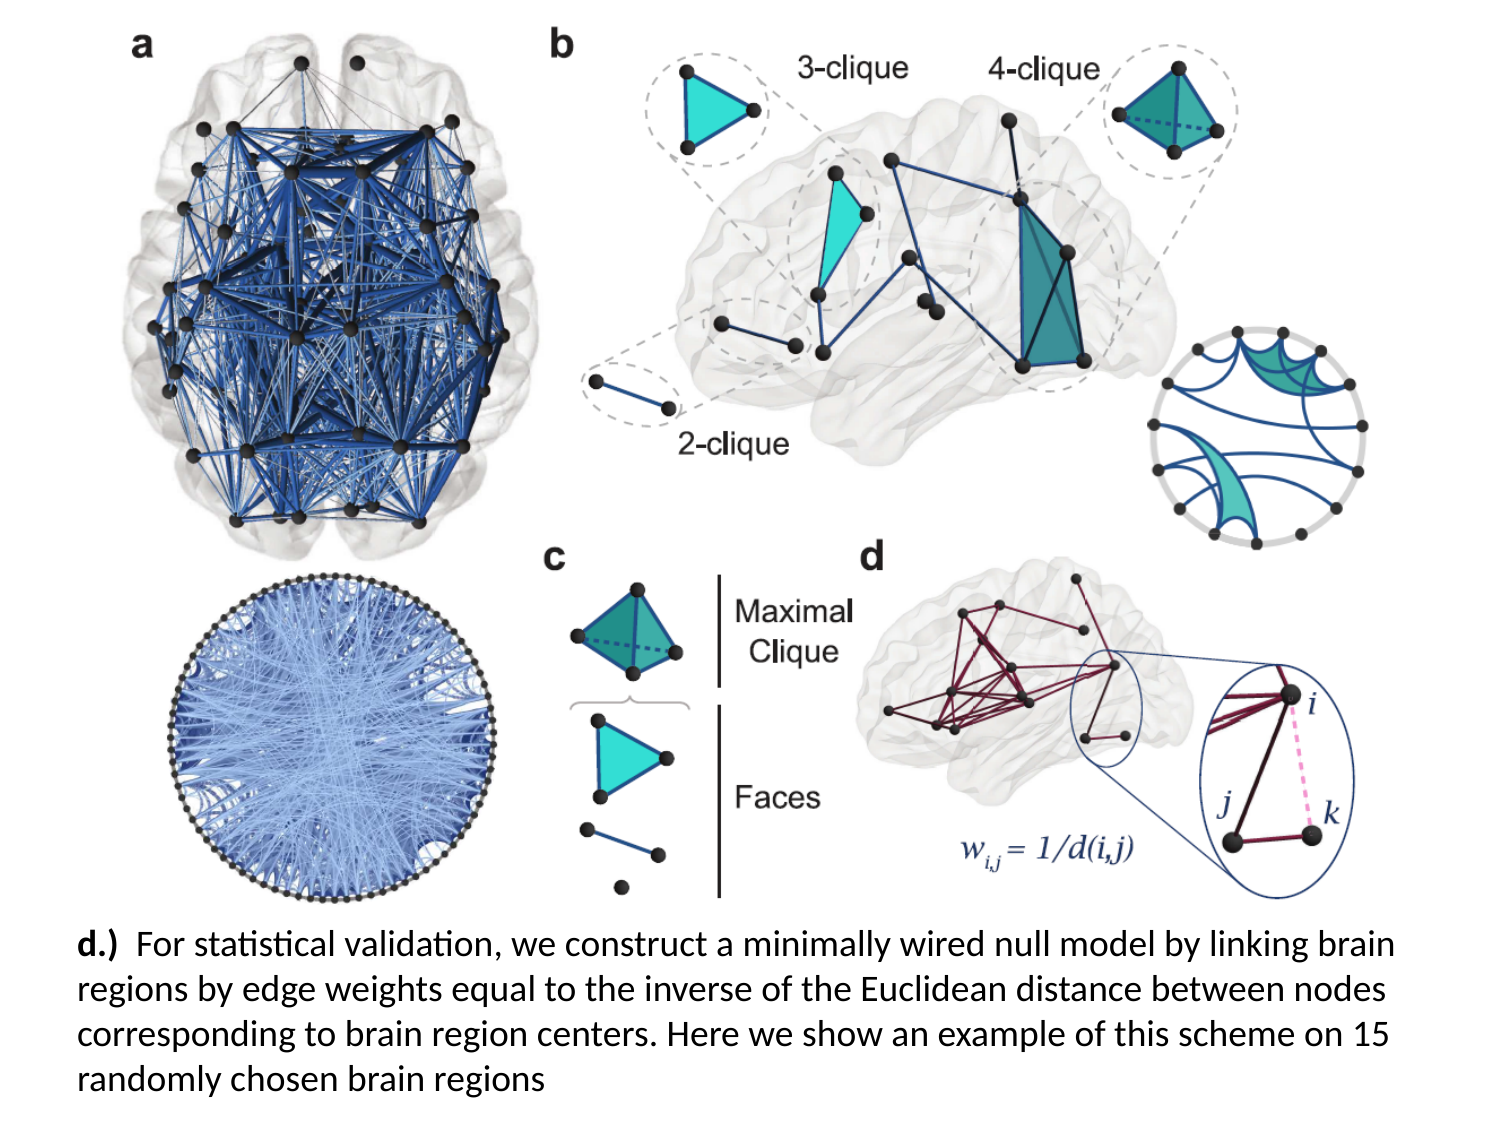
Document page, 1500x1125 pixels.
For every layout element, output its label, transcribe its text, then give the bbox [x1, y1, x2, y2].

text_box d.) For statistical validation, we construct a minimally wired null model by linking brain regions by edge weights equal to the inverse of the Euclidean distance between nodes corresponding to brain region centers. Here we show an example of this scheme on 15 randomly chosen brain regions [62, 912, 1443, 1107]
picture [97, 16, 1405, 940]
